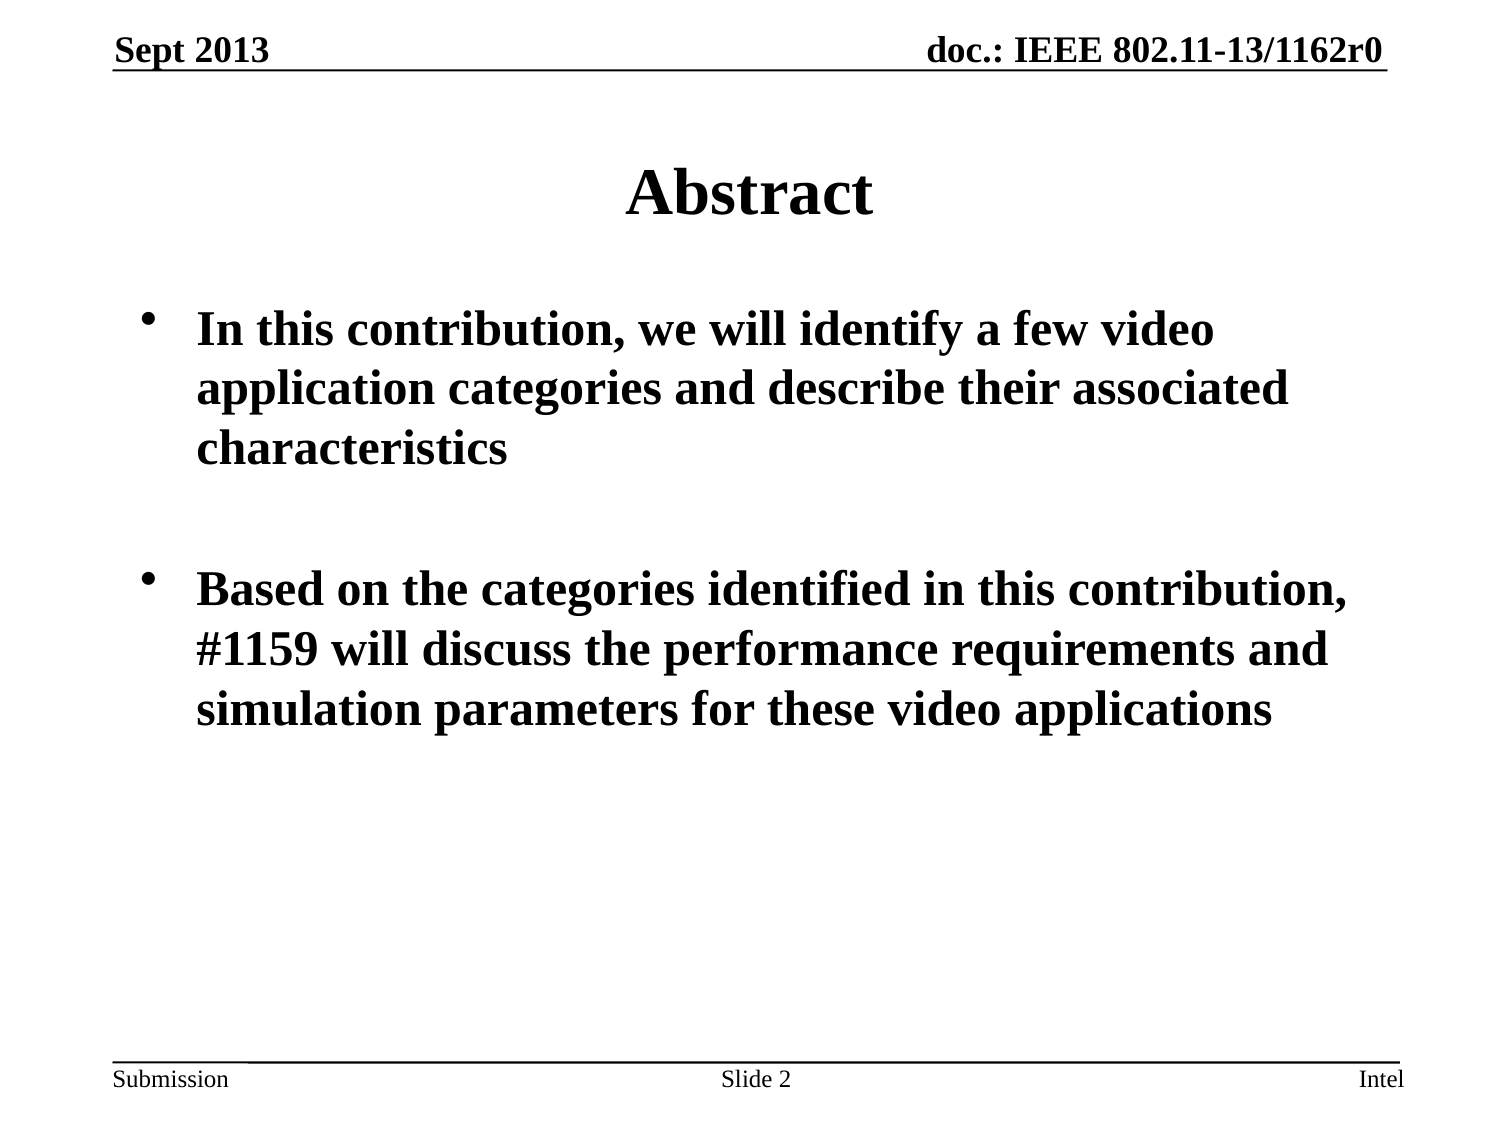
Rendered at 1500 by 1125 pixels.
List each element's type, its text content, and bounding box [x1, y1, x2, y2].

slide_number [114, 24, 272, 71]
slide_number Slide 2 [712, 1062, 800, 1093]
title Abstract [112, 99, 1388, 276]
list In this contribution, we will identify a few video application categories and describe their associated characteristics Based on the categories identified in this contribution, #1159 will discuss the performance requirements and simulation parameters for these video applications [124, 287, 1401, 963]
footer Intel [1358, 1062, 1405, 1093]
